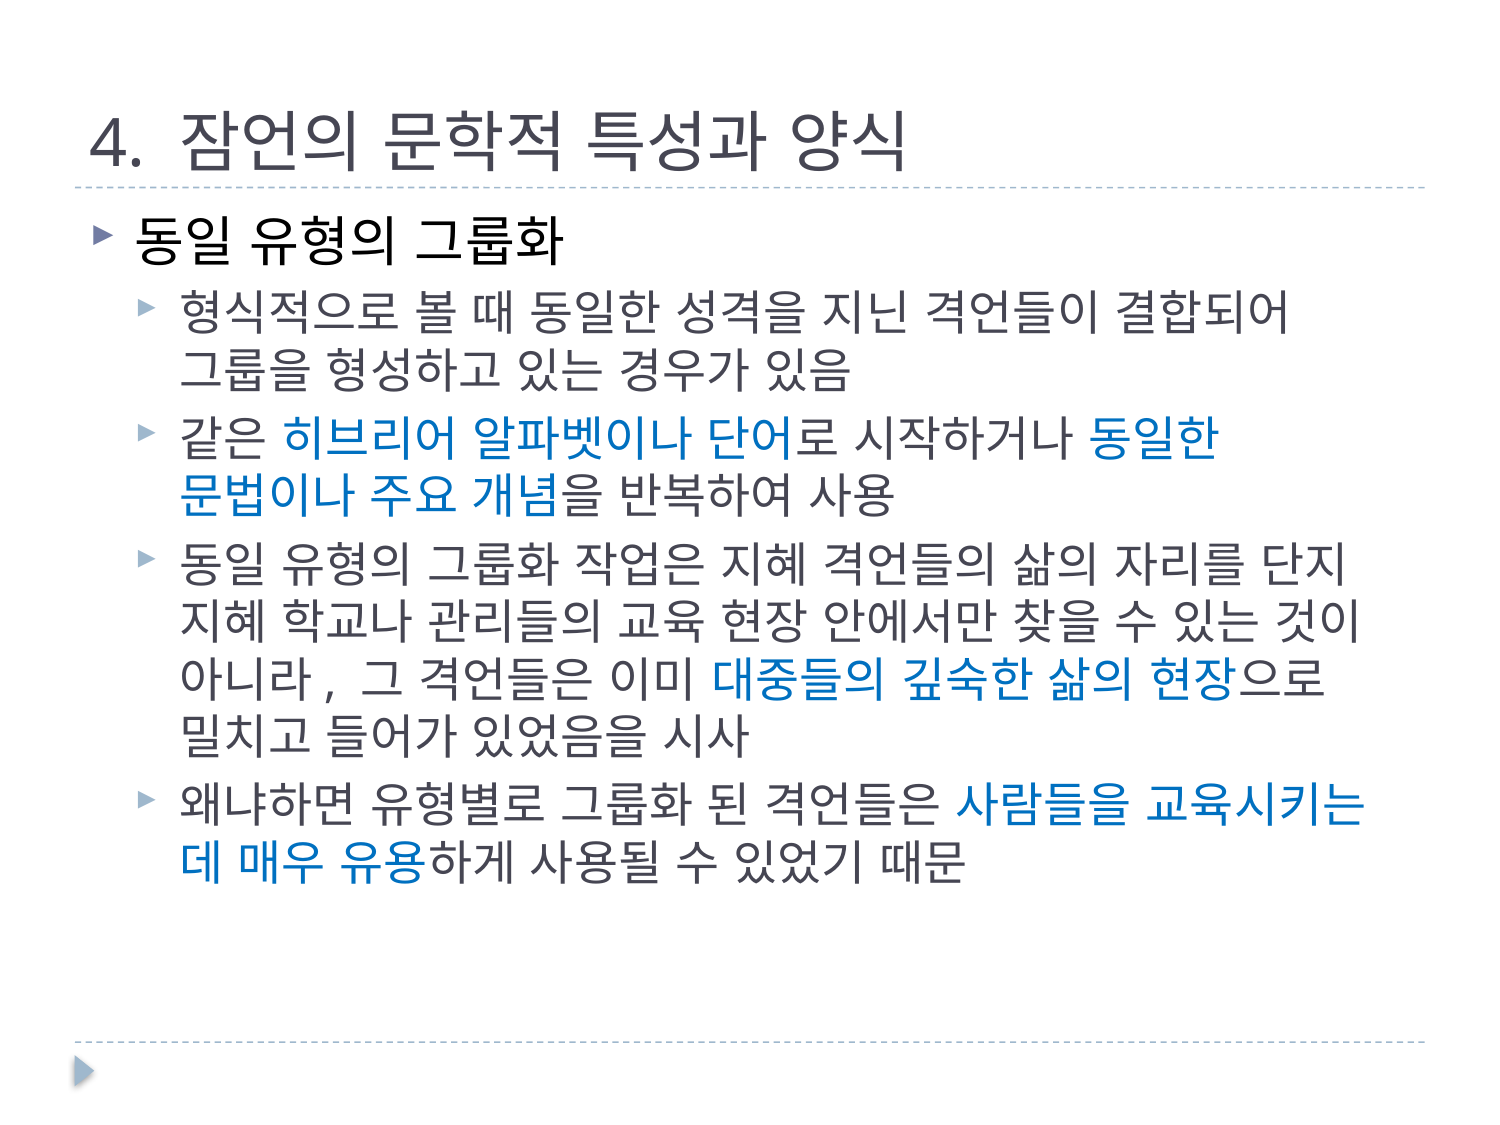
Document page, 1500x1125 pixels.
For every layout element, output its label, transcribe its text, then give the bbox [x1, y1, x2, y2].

list 동일 유형의 그룹화 형식적으로 볼 때 동일한 성격을 지닌 격언들이 결합되어 그룹을 형성하고 있는 경우가 있음 같은 히브리어 알파벳이나 단어로 시작하거나 동일한 문법이나 주요 개념을 반복하여 사용 동일 유형의 그룹화 작업은 지혜 격언들의 삶의 자리를 단지 지혜 학교나 관리들의 교육 현장 안에서만 찾을 수 있는 것이 아니라, 그 격언들은 이미 대중들의 깊숙한 삶의 현장으로 밀치고 들어가 있었음을 시사 왜냐하면 유형별로 그룹화 된 격언들은 사람들을 교육시키는 데 매우 유용하게 사용될 수 있었기 때문 [75, 200, 1425, 1010]
title 4. 잠언의 문학적 특성과 양식 [75, 24, 1425, 188]
